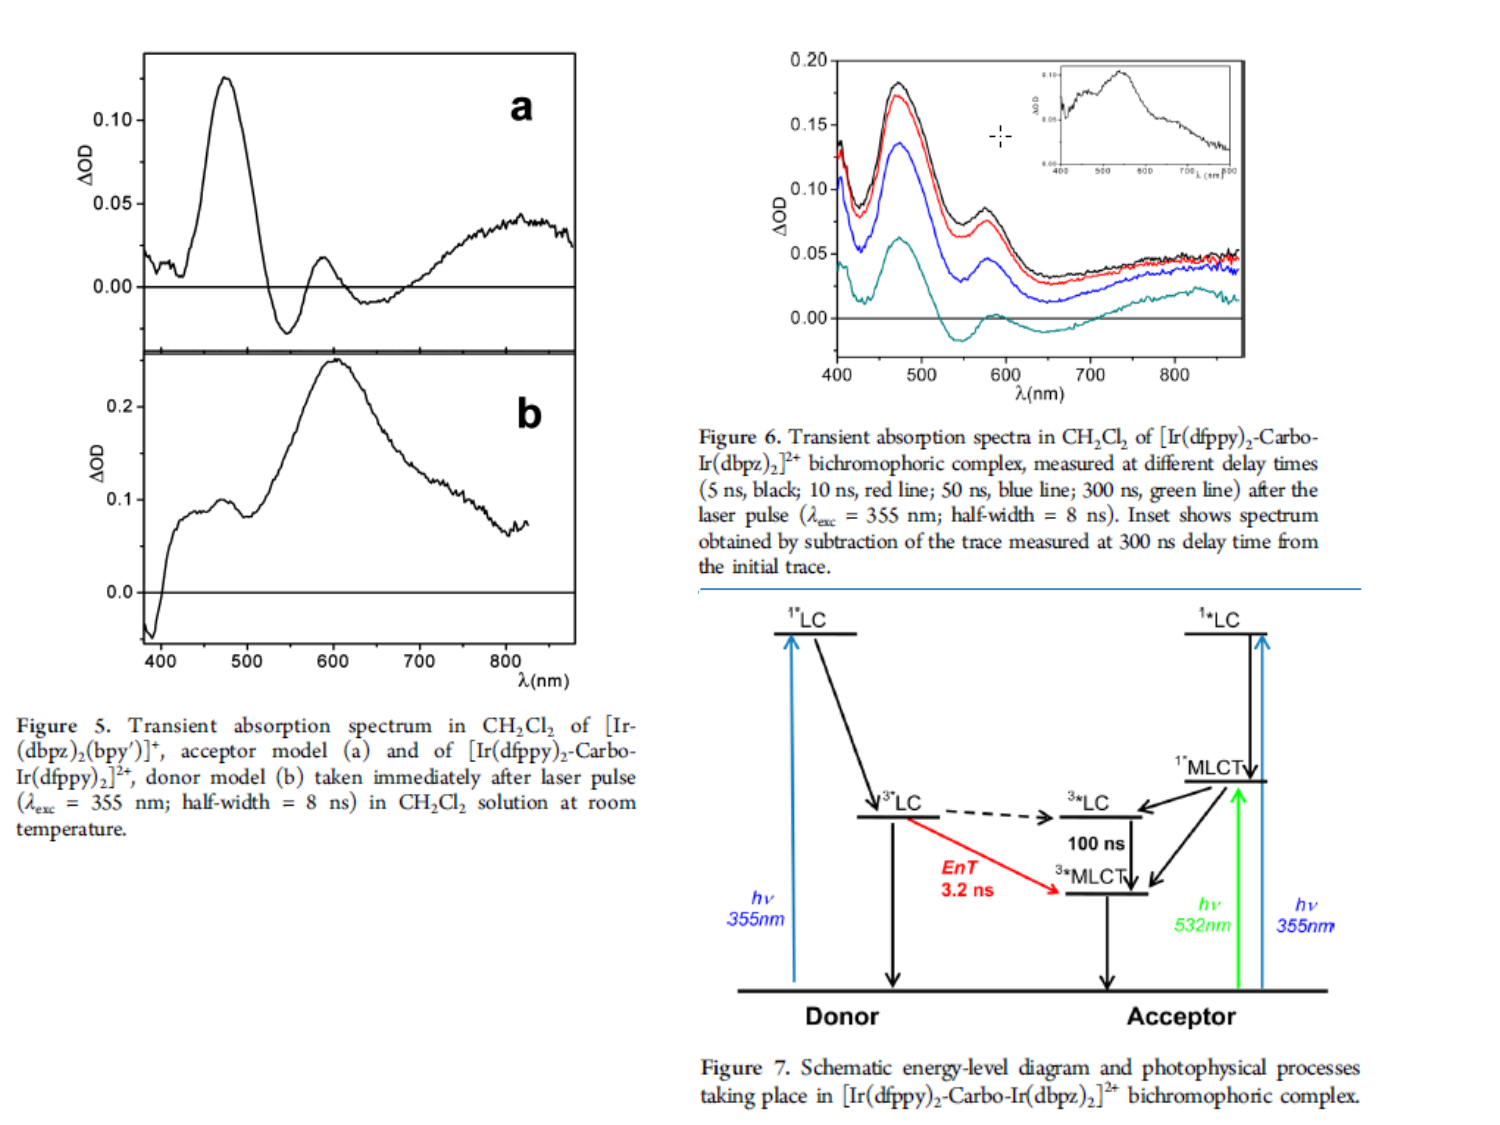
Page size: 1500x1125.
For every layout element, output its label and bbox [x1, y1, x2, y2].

picture [5, 49, 1374, 1115]
